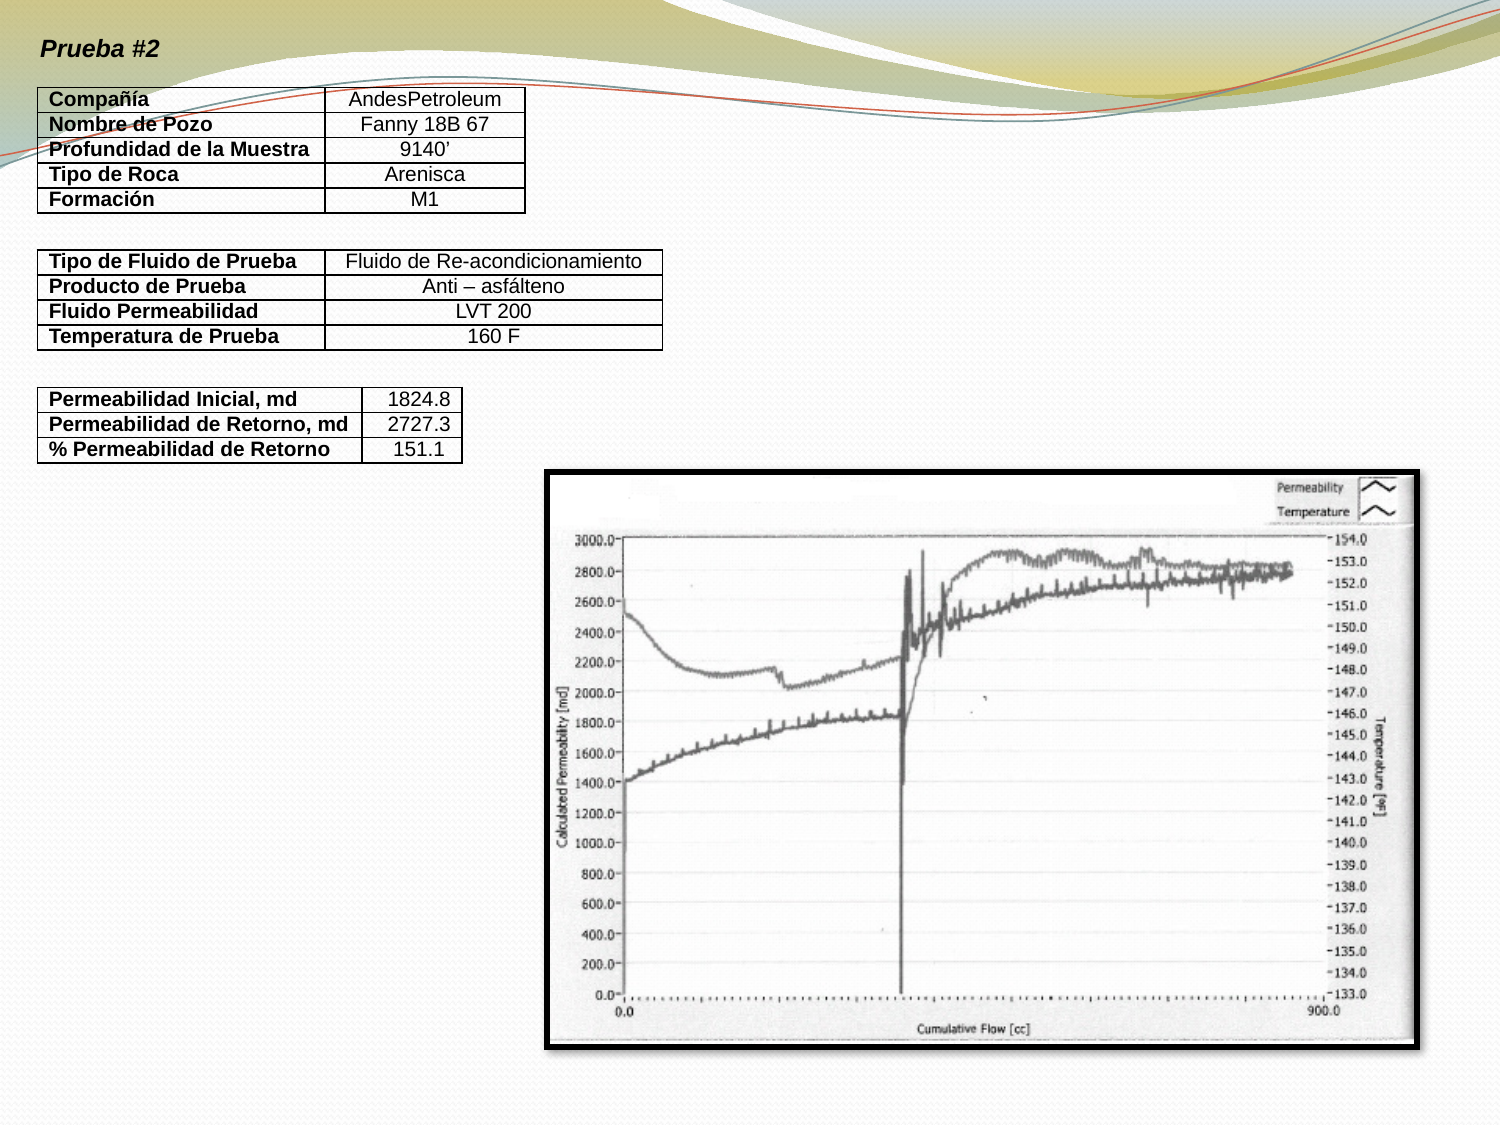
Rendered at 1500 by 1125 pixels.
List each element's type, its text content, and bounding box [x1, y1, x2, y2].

table_cell Tipo de Roca [38, 164, 324, 187]
table_cell 9140’ [326, 138, 524, 162]
table_cell Profundidad de la Muestra [38, 138, 324, 162]
table_cell Temperatura de Prueba [38, 326, 324, 349]
table_header Permeabilidad Inicial, md [38, 388, 361, 412]
table_cell M1 [326, 189, 524, 212]
table_cell Anti – asfálteno [326, 276, 662, 299]
table_cell Arenisca [326, 164, 524, 187]
table_cell LVT 200 [326, 301, 662, 324]
table_cell Formación [38, 189, 324, 212]
table_cell Producto de Prueba [38, 276, 324, 299]
table_cell Fanny 18B 67 [326, 113, 524, 137]
table_header Tipo de Fluido de Prueba [38, 251, 324, 274]
table_cell Fluido Permeabilidad [38, 301, 324, 324]
table_header Compañía [38, 88, 324, 112]
table_cell % Permeabilidad de Retorno [38, 438, 361, 462]
picture [549, 474, 1415, 1044]
table_header AndesPetroleum [326, 88, 524, 112]
table_cell Permeabilidad de Retorno, md [38, 413, 361, 437]
table_cell Nombre de Pozo [38, 113, 324, 137]
table_cell 160 F [326, 326, 662, 349]
table_header Fluido de Re-acondicionamiento [326, 251, 662, 274]
table_cell 151.1 [363, 438, 461, 462]
table_cell 2727.3 [363, 413, 461, 437]
table_header 1824.8 [363, 388, 461, 412]
text_box Prueba #2 [25, 24, 176, 70]
